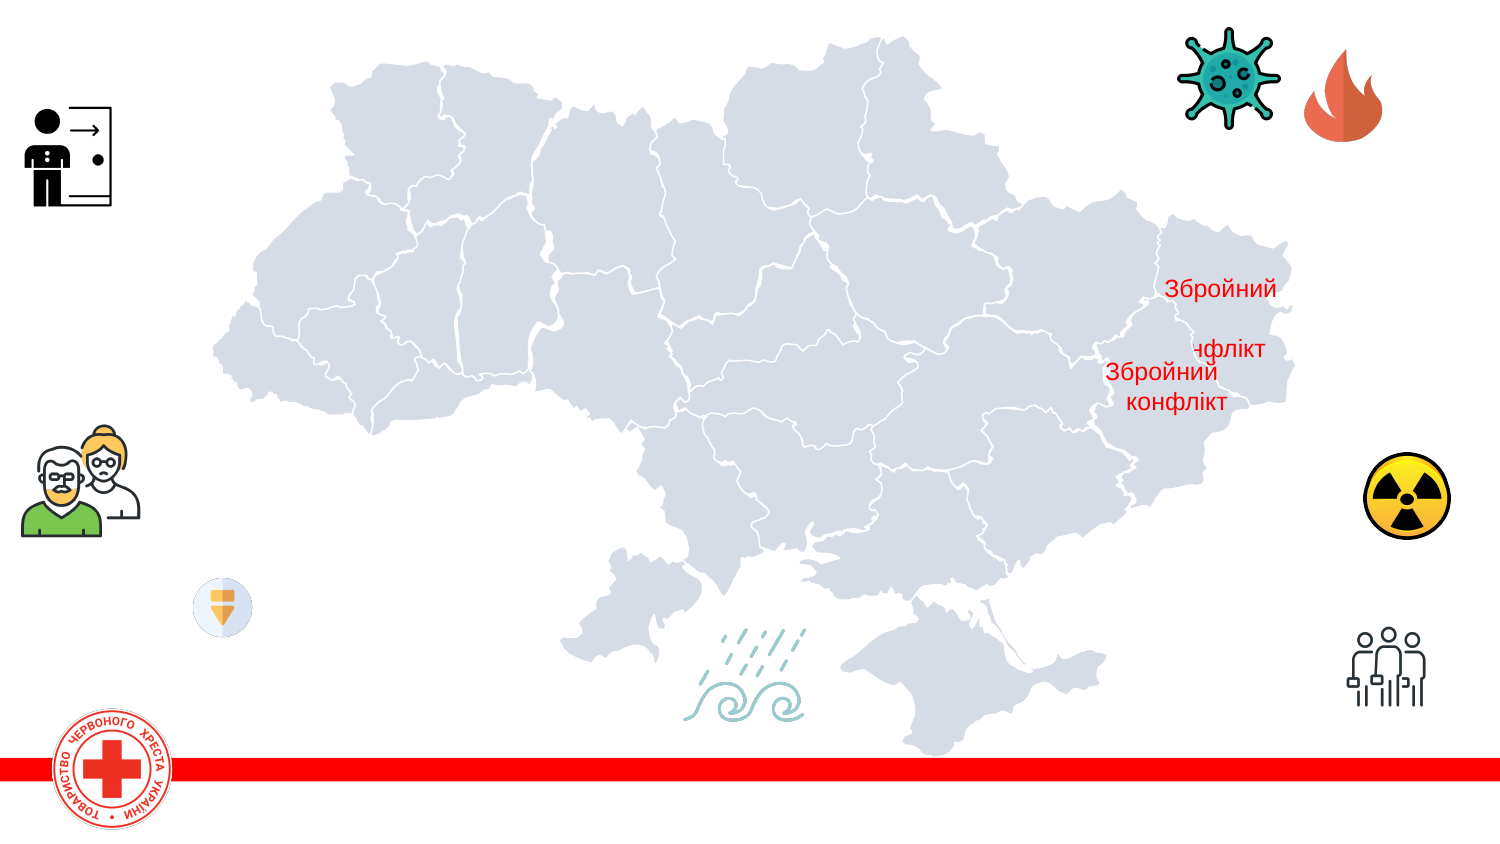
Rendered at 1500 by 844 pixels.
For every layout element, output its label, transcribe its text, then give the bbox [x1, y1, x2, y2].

text_box [974, 188, 1162, 365]
text_box Збройний конфлікт [1154, 212, 1297, 406]
text_box [179, 757, 1500, 782]
text_box [702, 409, 882, 553]
text_box [558, 546, 703, 666]
picture [1363, 452, 1451, 540]
text_box [947, 406, 1135, 575]
picture [1177, 26, 1281, 130]
text_box [626, 409, 768, 598]
text_box [858, 35, 1023, 230]
text_box [649, 116, 814, 327]
text_box [211, 299, 355, 416]
text_box [809, 195, 1011, 355]
text_box [797, 465, 1011, 602]
text_box [370, 356, 533, 437]
picture [20, 420, 142, 542]
text_box [456, 193, 559, 381]
text_box [0, 757, 45, 782]
picture [191, 576, 254, 639]
text_box [251, 176, 418, 340]
text_box [529, 265, 690, 435]
text_box [530, 102, 675, 293]
picture [679, 610, 810, 740]
picture [8, 97, 128, 216]
text_box [295, 276, 421, 437]
text_box [675, 314, 925, 450]
text_box [402, 63, 564, 235]
picture [1287, 44, 1391, 147]
text_box [839, 594, 1108, 757]
picture [50, 707, 174, 831]
text_box [722, 36, 883, 216]
text_box [373, 216, 469, 375]
text_box Збройний конфлікт [1090, 295, 1251, 511]
text_box [869, 316, 1111, 471]
text_box [329, 60, 464, 209]
text_box [667, 233, 860, 391]
picture [1343, 624, 1428, 709]
